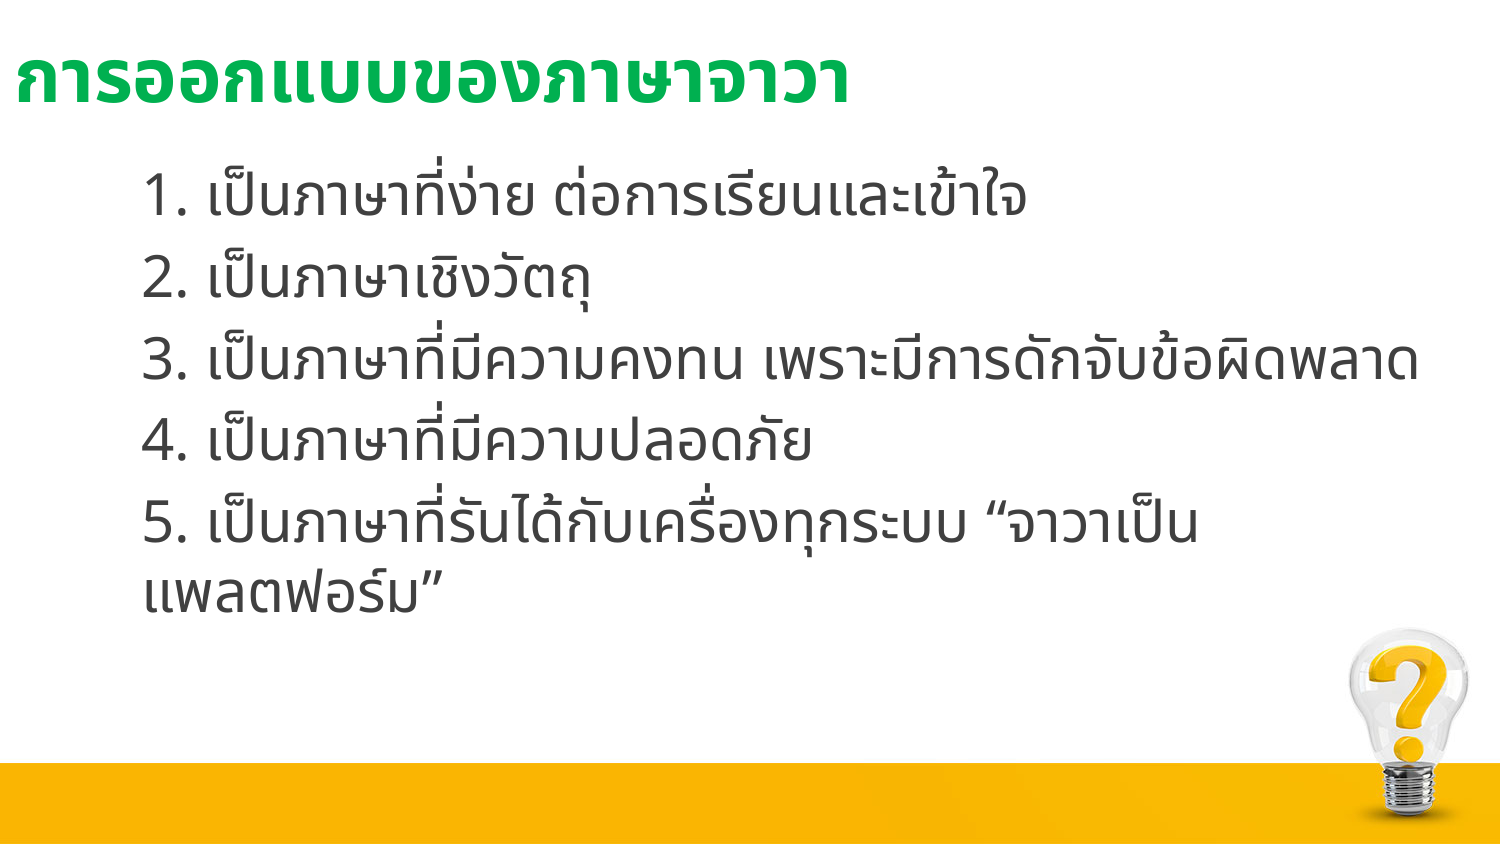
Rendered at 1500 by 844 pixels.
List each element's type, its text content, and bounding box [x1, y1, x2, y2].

title การออกแบบของภาษาจาวา [0, 0, 1500, 146]
picture [0, 146, 1500, 844]
list 1. เป็นภาษาที่ง่าย ต่อการเรียนและเข้าใจ 2. เป็นภาษาเชิงวัตถุ 3. เป็นภาษาที่มีความคงทน เพราะมีการดักจับข้อผิดพลาด 4. เป็นภาษาที่มีความปลอดภัย 5. เป็นภาษาที่รันได้กับเครื่องทุกระบบ “จาวาเป็นแพลตฟอร์ม” [76, 150, 1461, 765]
